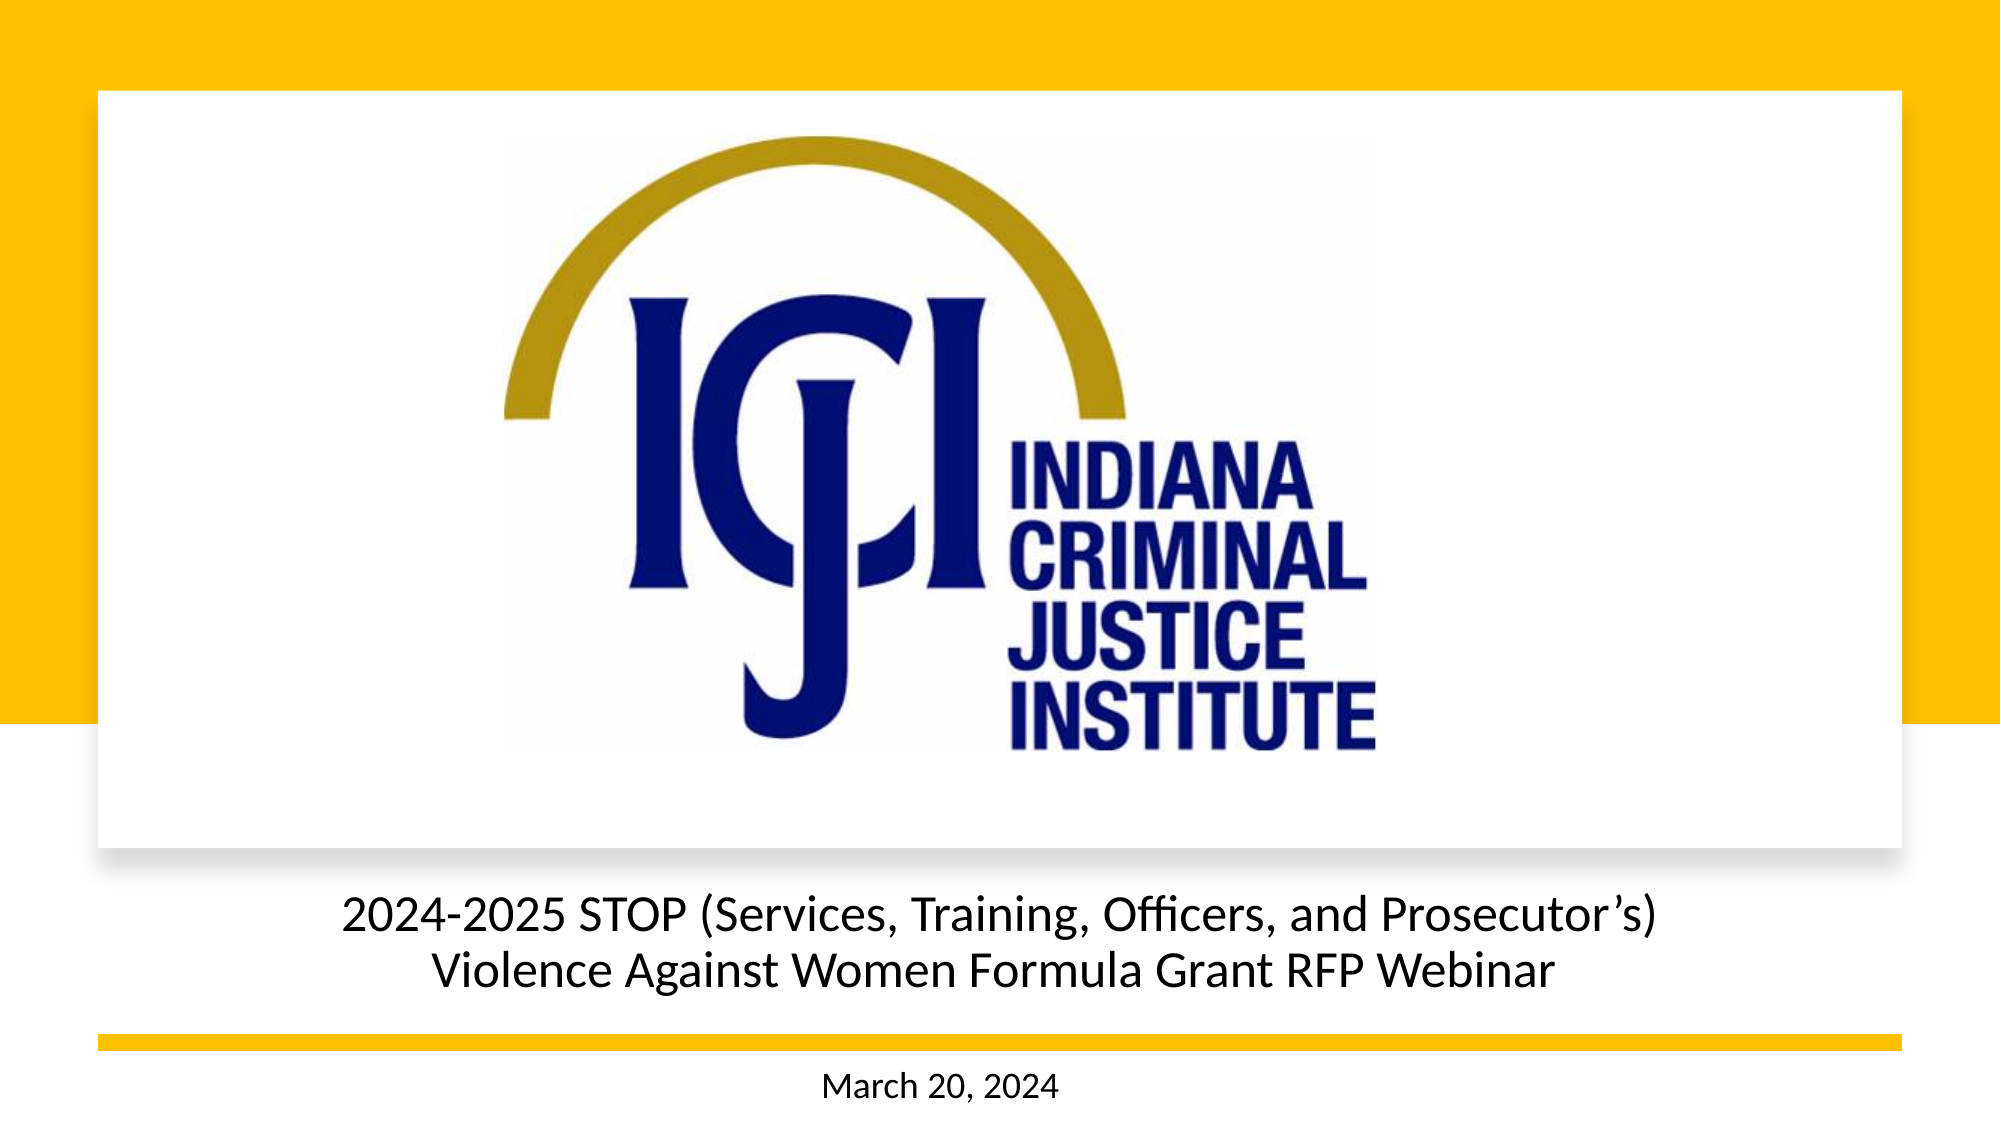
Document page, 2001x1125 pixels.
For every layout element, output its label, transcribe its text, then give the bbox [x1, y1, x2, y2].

picture [503, 135, 1377, 753]
text_box March 20, 2024 [682, 1053, 1198, 1113]
subtitle 2024-2025 STOP (Services, Training, Officers, and Prosecutor’s) Violence Against Women Formula Grant RFP Webinar [249, 889, 1750, 997]
text_box [0, 0, 2000, 725]
text_box [97, 89, 1903, 849]
text_box [0, 725, 2000, 1125]
